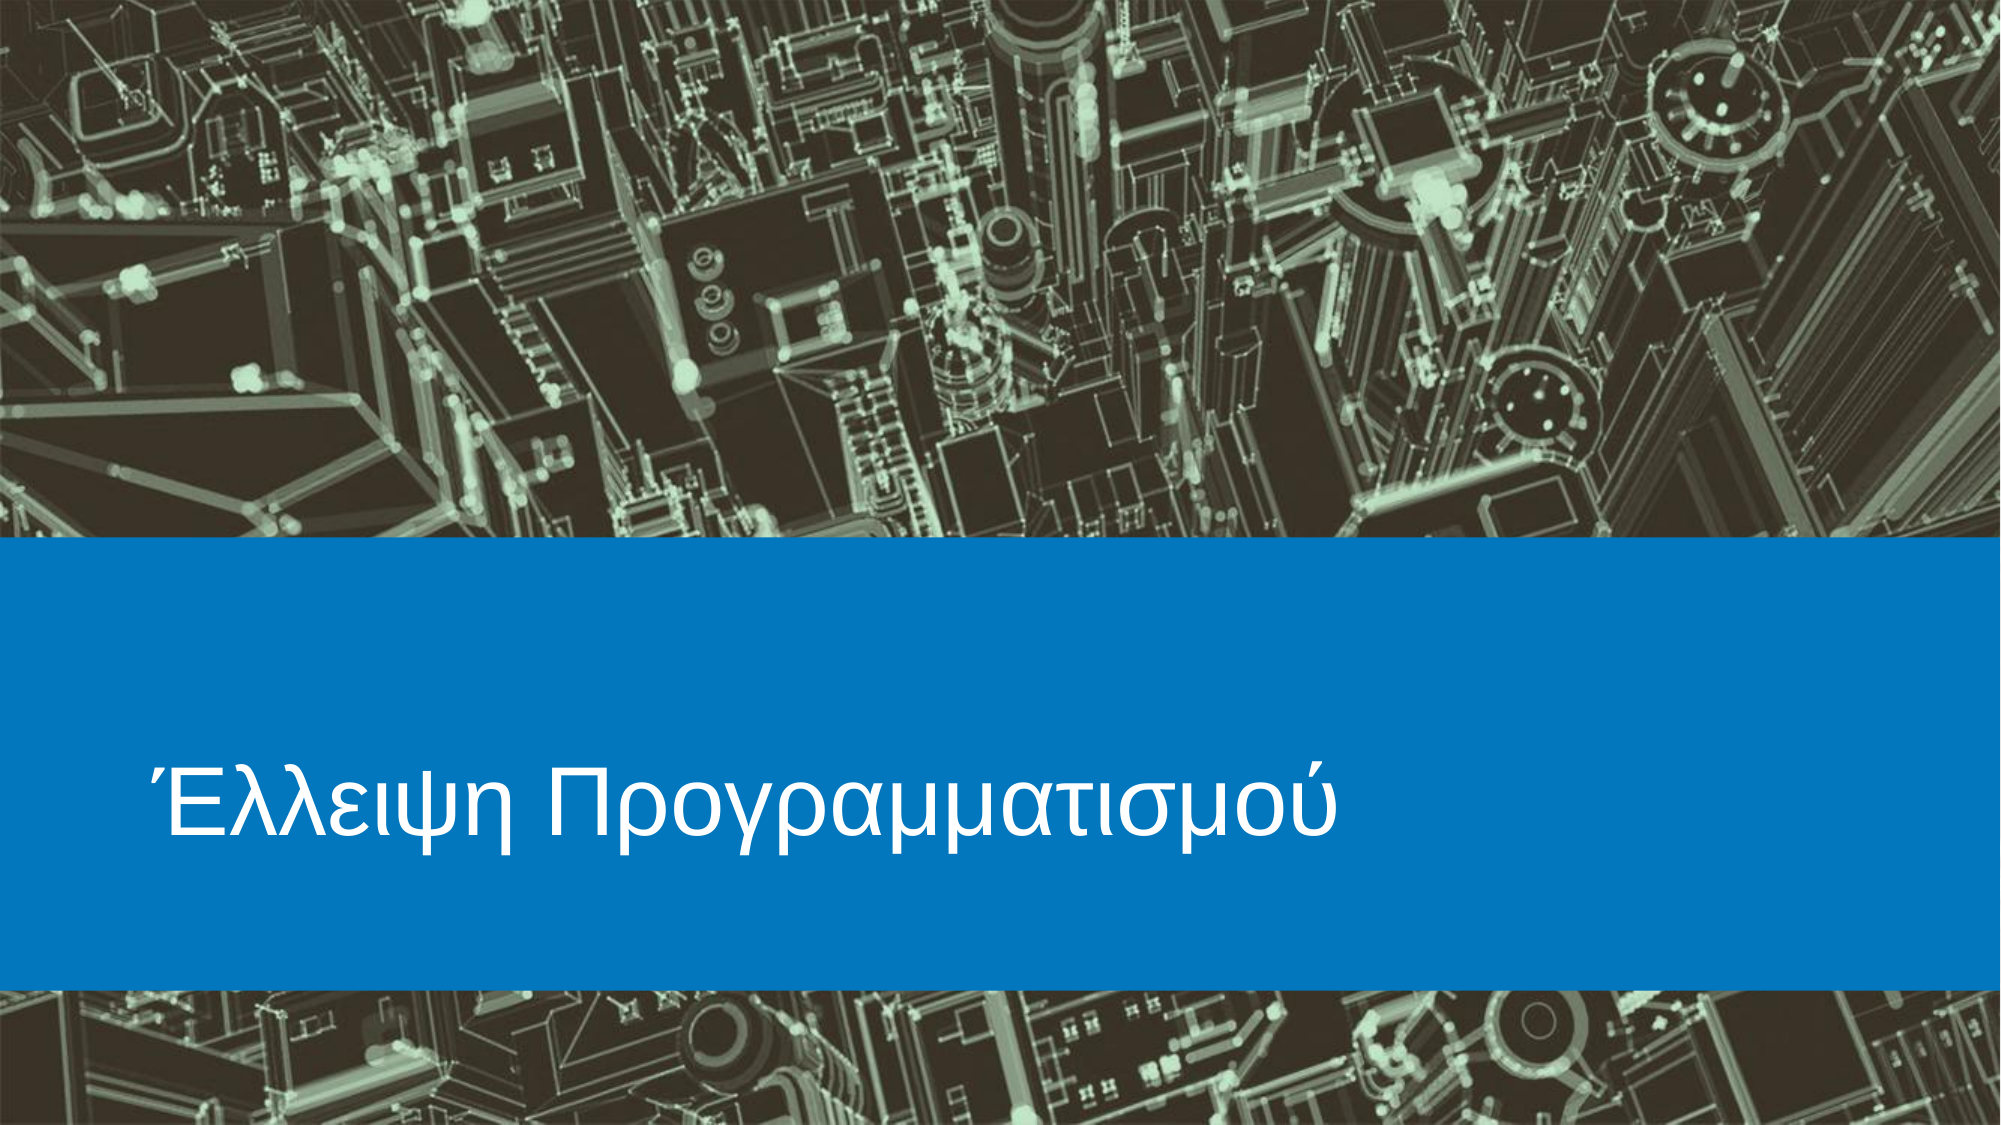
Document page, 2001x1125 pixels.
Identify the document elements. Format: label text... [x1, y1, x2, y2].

picture [0, 0, 2001, 1125]
title Έλλειψη Προγραμματισμού [138, 562, 1713, 865]
